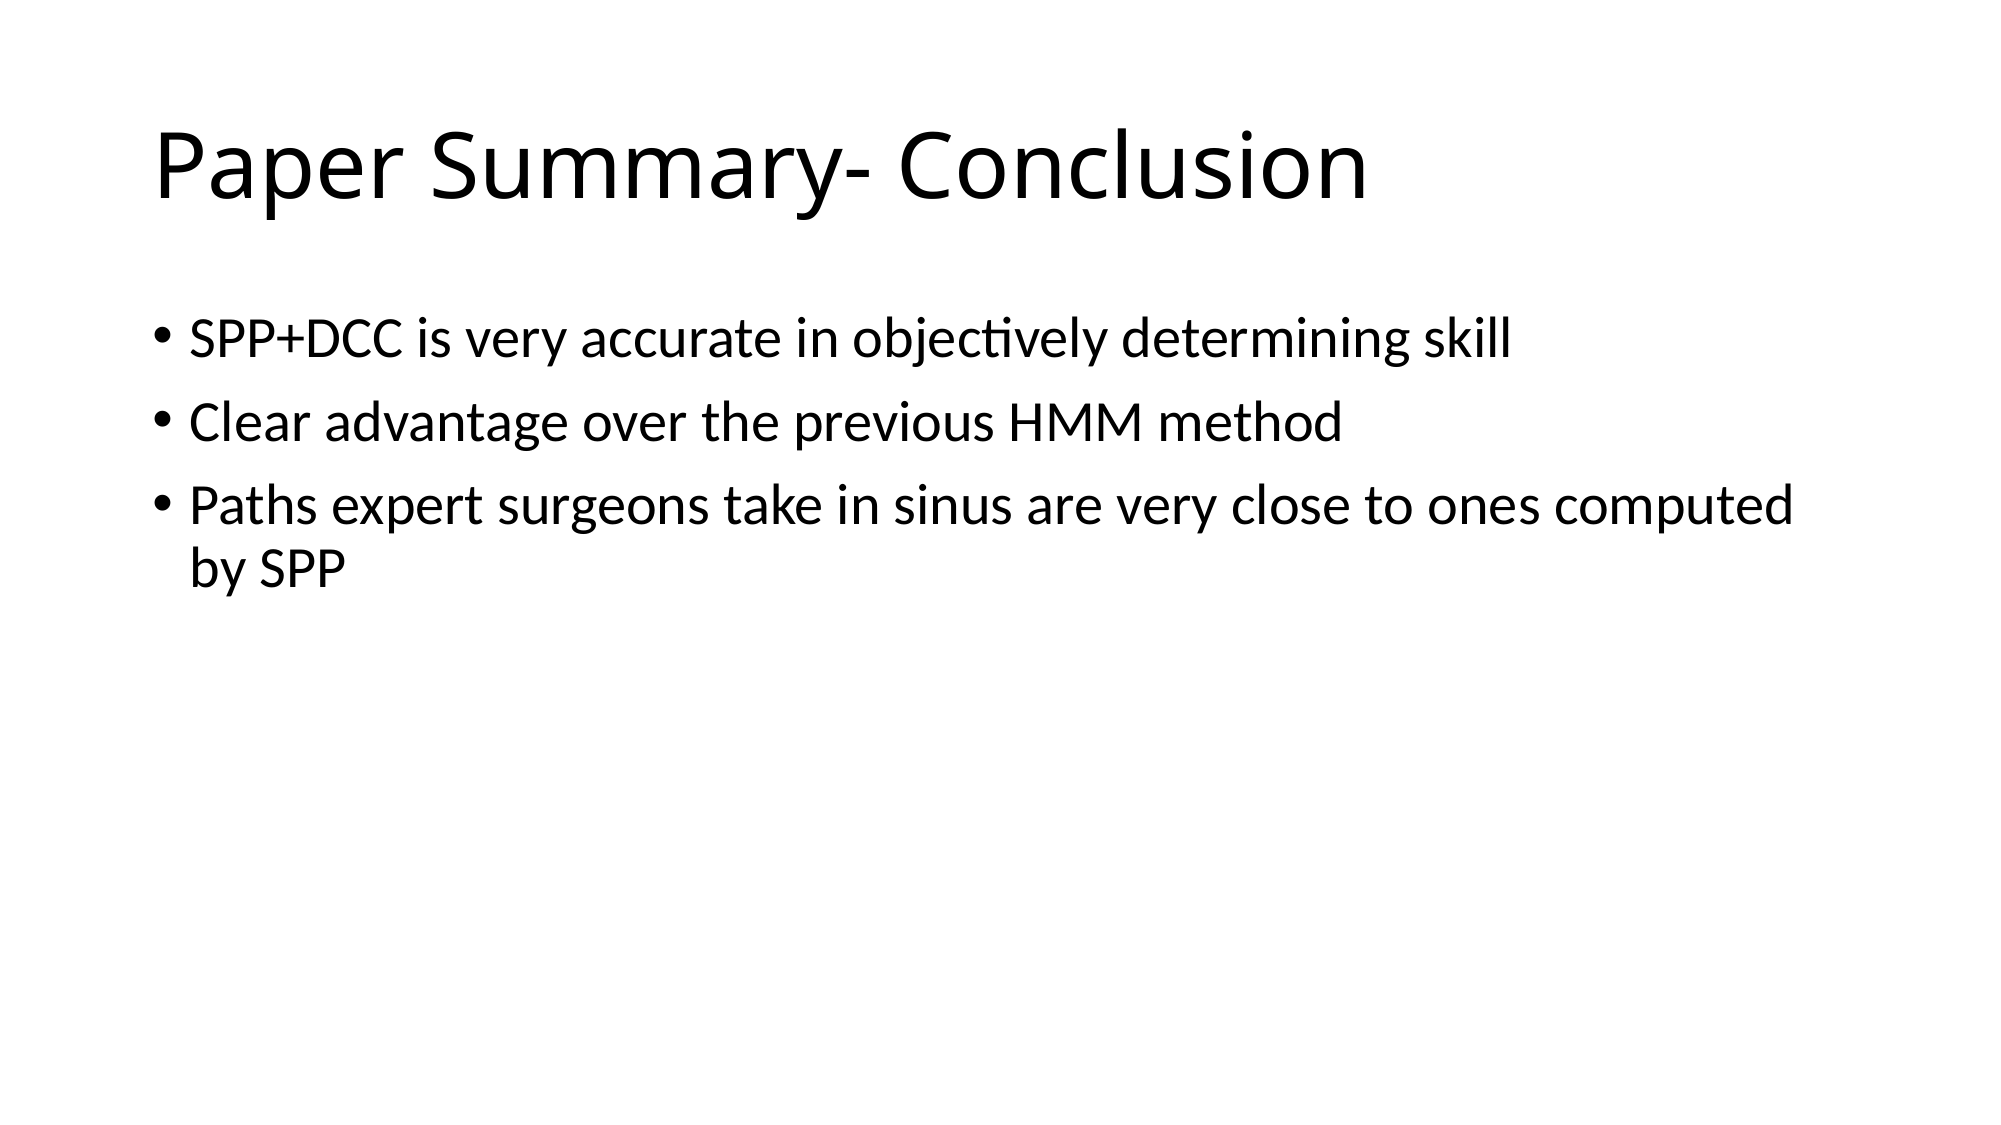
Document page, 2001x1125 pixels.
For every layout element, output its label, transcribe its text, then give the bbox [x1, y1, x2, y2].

title Paper Summary- Conclusion [137, 59, 1863, 278]
list SPP+DCC is very accurate in objectively determining skill Clear advantage over the previous HMM method Paths expert surgeons take in sinus are very close to ones computed by SPP [137, 299, 1863, 1014]
